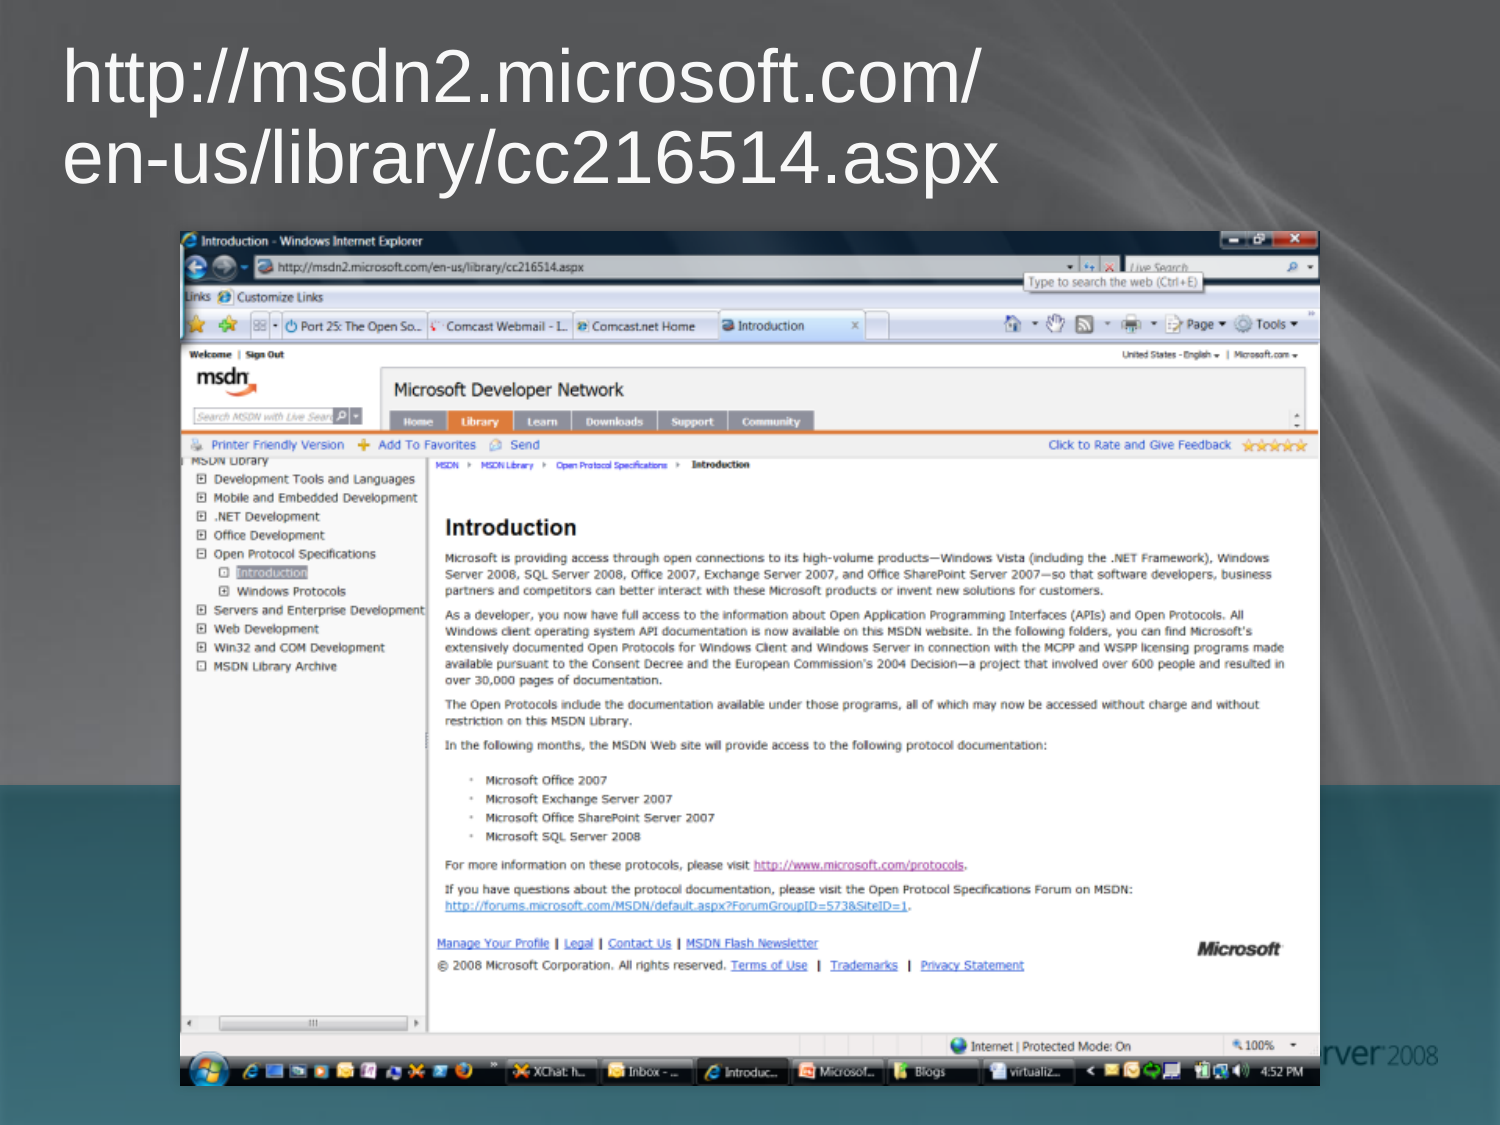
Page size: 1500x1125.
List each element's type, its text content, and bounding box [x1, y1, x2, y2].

text_box [0, 785, 1500, 1125]
picture [0, 0, 1500, 1087]
title http://msdn2.microsoft.com/ en-us/library/cc216514.aspx [62, 37, 1438, 202]
